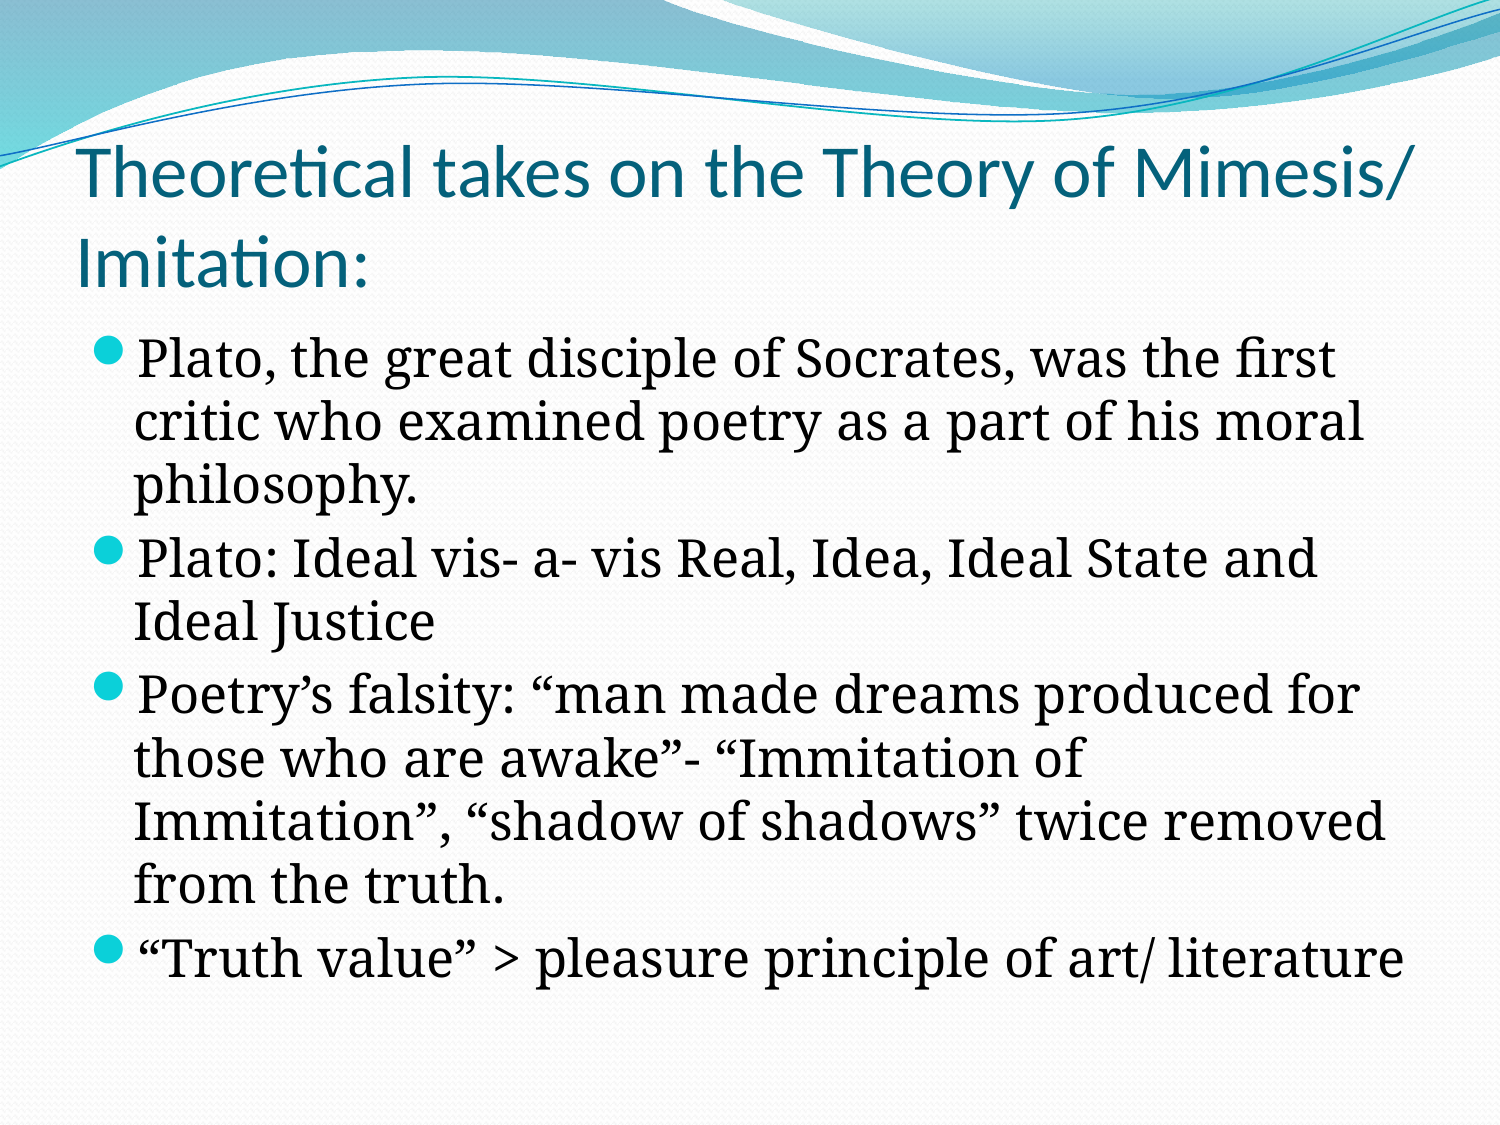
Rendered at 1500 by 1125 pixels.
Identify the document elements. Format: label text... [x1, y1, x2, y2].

list Plato, the great disciple of Socrates, was the first critic who examined poetry as a part of his moral philosophy. Plato: Ideal vis- a- vis Real, Idea, Ideal State and Ideal Justice Poetry’s falsity: “man made dreams produced for those who are awake”- “Immitation of Immitation”, “shadow of shadows” twice removed from the truth. “Truth value” > pleasure principle of art/ literature [75, 317, 1425, 1038]
title Theoretical takes on the Theory of Mimesis/ Imitation: [75, 115, 1425, 303]
